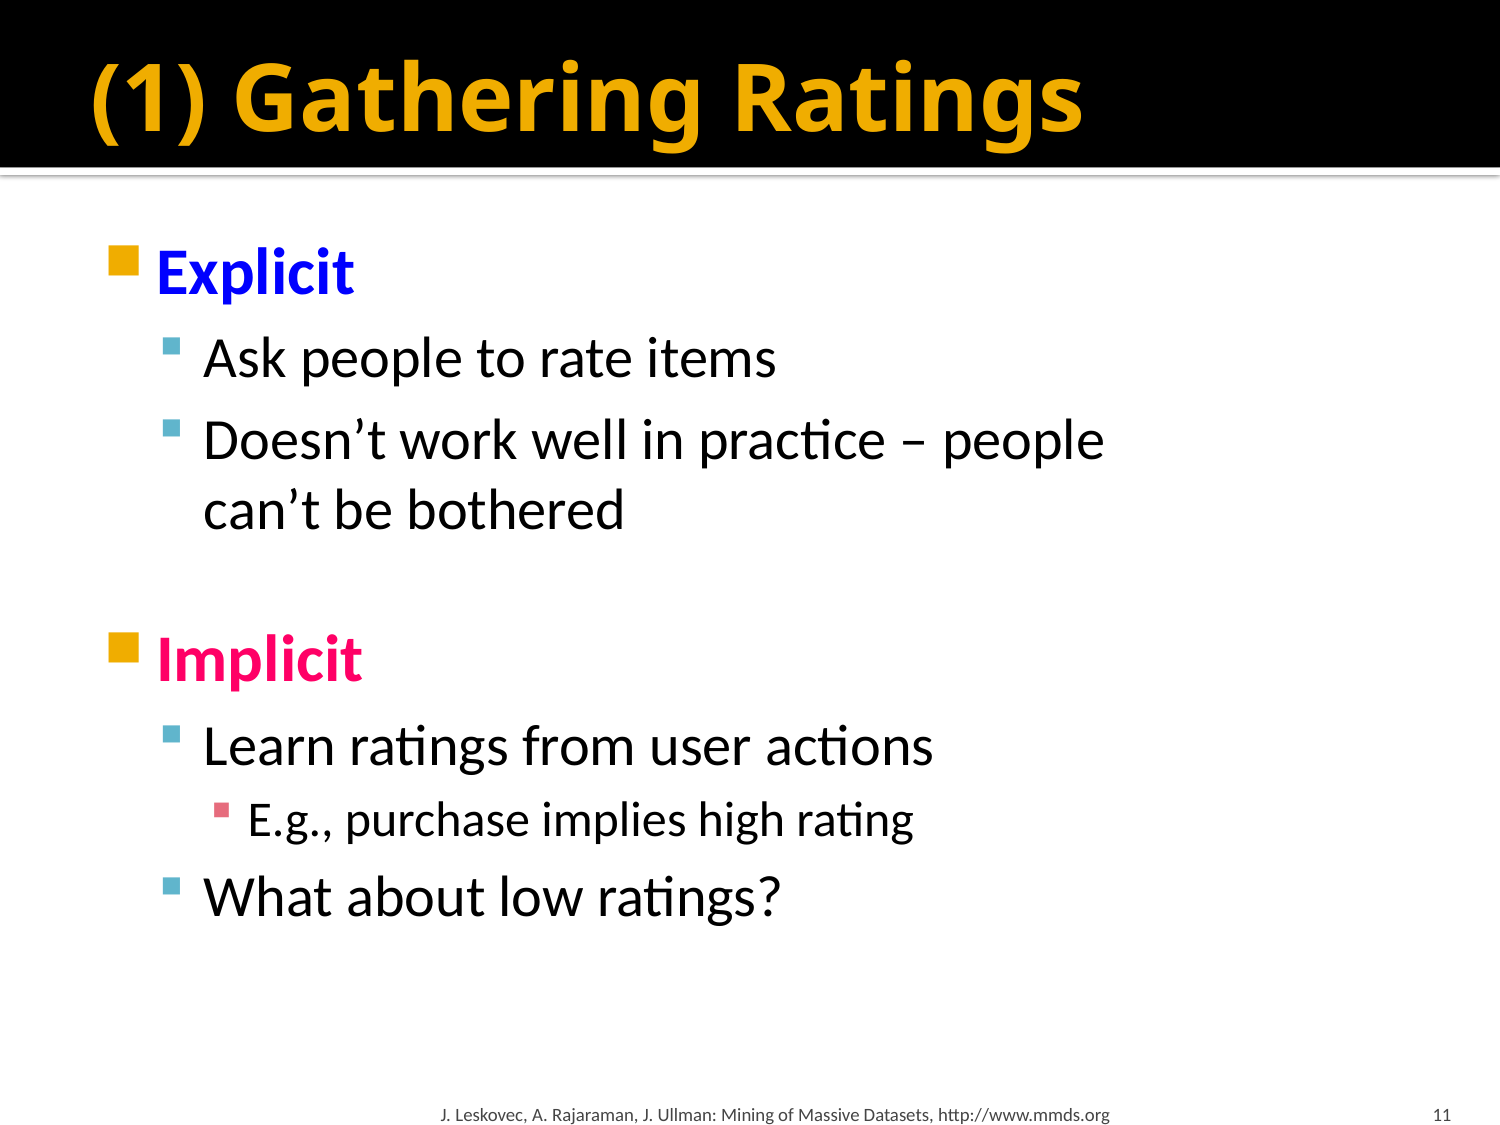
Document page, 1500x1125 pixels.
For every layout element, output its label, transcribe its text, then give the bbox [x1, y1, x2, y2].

list Explicit Ask people to rate items Doesn’t work well in practice – people can’t be bothered Implicit Learn ratings from user actions E.g., purchase implies high rating What about low ratings? [75, 212, 1425, 1075]
slide_number 11 [1345, 1080, 1467, 1125]
footer J. Leskovec, A. Rajaraman, J. Ullman: Mining of Massive Datasets, http://www.mmds.org [433, 1080, 1337, 1125]
title (1) Gathering Ratings [75, 12, 1425, 175]
